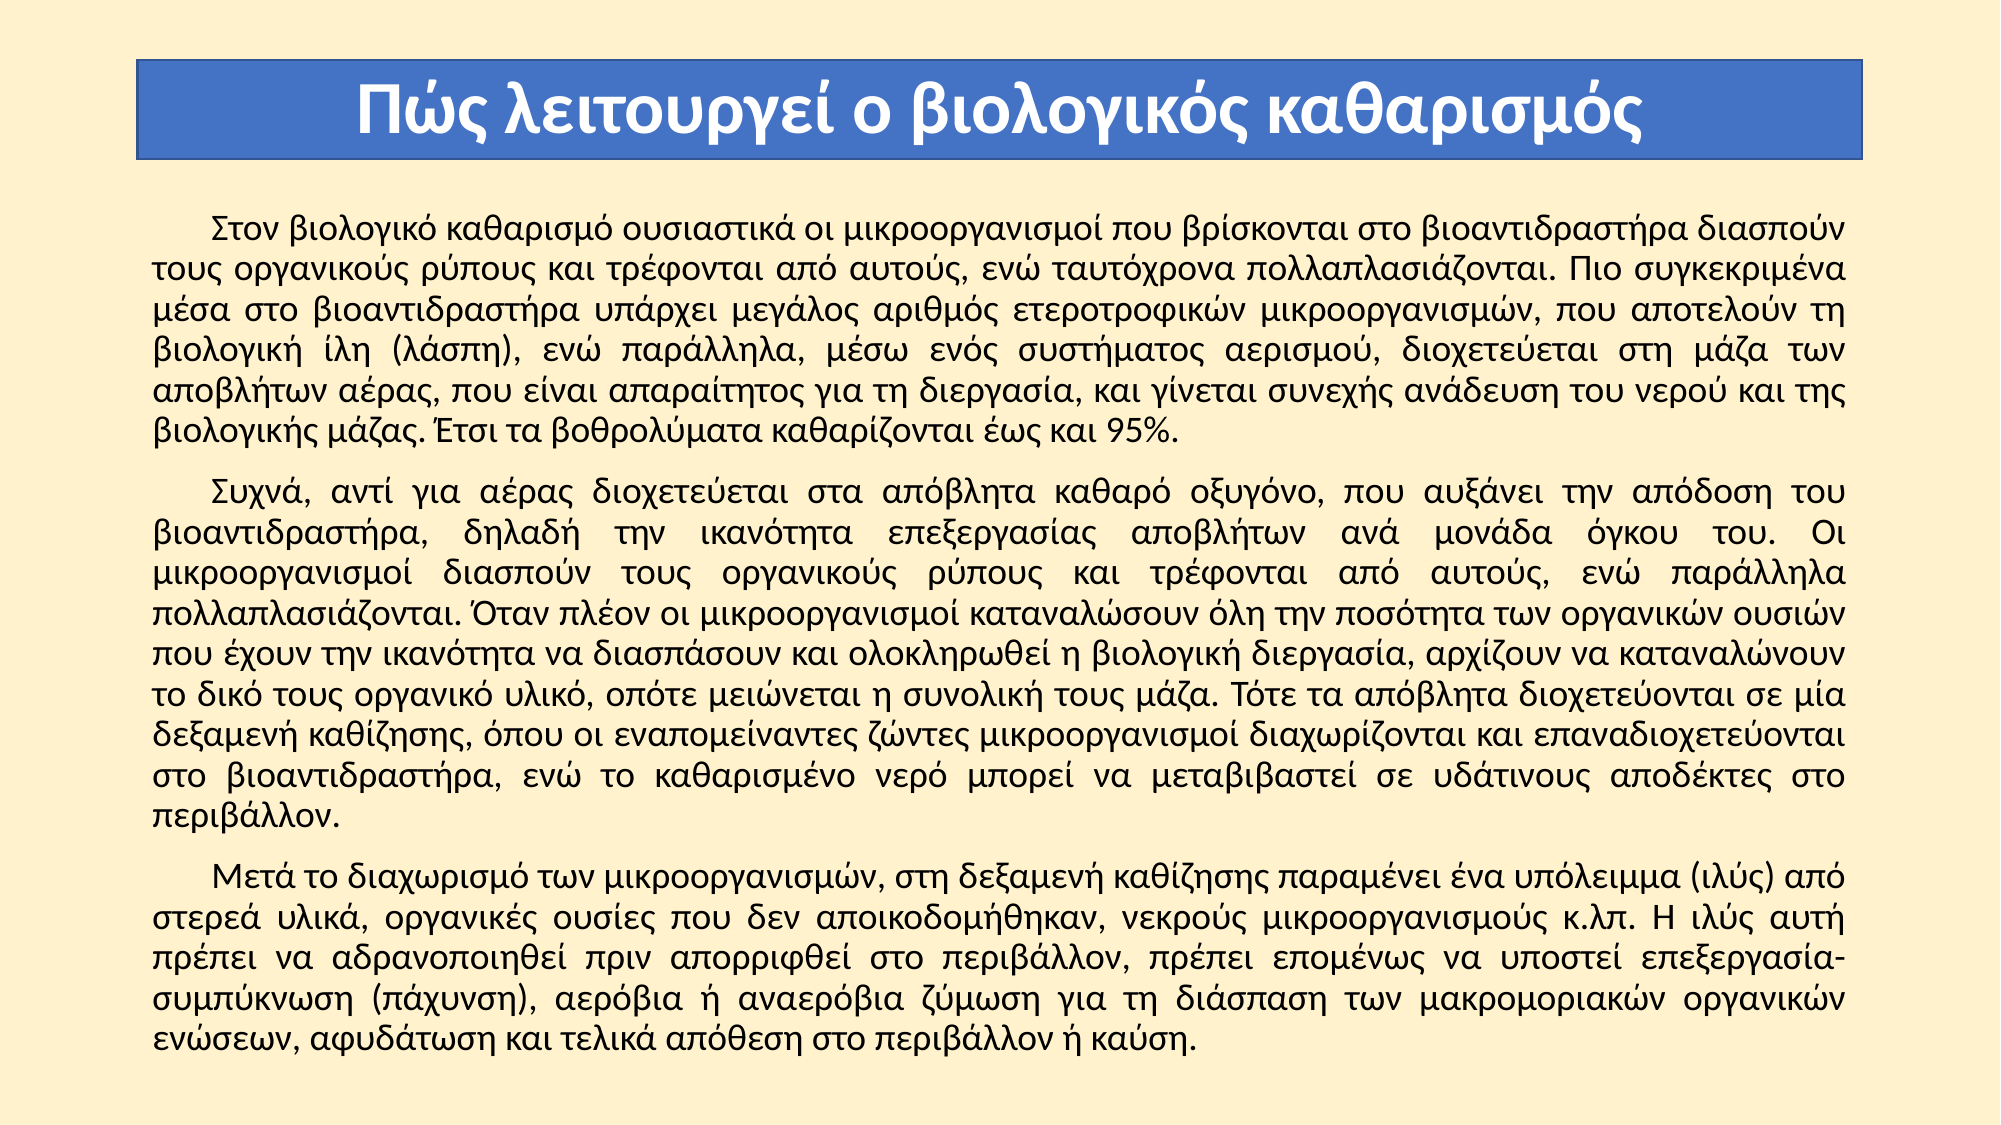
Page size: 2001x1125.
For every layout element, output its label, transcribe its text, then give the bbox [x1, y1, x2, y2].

list Στον βιολογικό καθαρισμό ουσιαστικά οι μικροοργανισμοί που βρίσκονται στο βιοαντιδραστήρα διασπούν τους οργανικούς ρύπους και τρέφονται από αυτούς, ενώ ταυτόχρονα πολλαπλασιάζονται. Πιο συγκεκριμένα μέσα στο βιοαντιδραστήρα υπάρχει μεγάλος αριθμός ετεροτροφικών μικροοργανισμών, που αποτελούν τη βιολογική ίλη (λάσπη), ενώ παράλληλα, μέσω ενός συστήματος αερισμού, διοχετεύεται στη μάζα των αποβλήτων αέρας, που είναι απαραίτητος για τη διεργασία, και γίνεται συνεχής ανάδευση του νερού και της βιολογικής μάζας. Έτσι τα βοθρολύματα καθαρίζονται έως και 95%. Συχνά, αντί για αέρας διοχετεύεται στα απόβλητα καθαρό οξυγόνο, που αυξάνει την απόδοση του βιοαντιδραστήρα, δηλαδή την ικανότητα επεξεργασίας αποβλήτων ανά μονάδα όγκου του. Οι μικροοργανισμοί διασπούν τους οργανικούς ρύπους και τρέφονται από αυτούς, ενώ παράλληλα πολλαπλασιάζονται. Όταν πλέον οι μικροοργανισμοί καταναλώσουν όλη την ποσότητα των οργανικών ουσιών που έχουν την ικανότητα να διασπάσουν και ολοκληρωθεί η βιολογική διεργασία, αρχίζουν να καταναλώνουν το δικό τους οργανικό υλικό, οπότε μειώνεται η συνολική τους μάζα. Τότε τα απόβλητα διοχετεύονται σε μία δεξαμενή καθίζησης, όπου οι εναπομείναντες ζώντες μικροοργανισμοί διαχωρίζονται και επαναδιοχετεύονται στο βιοαντιδραστήρα, ενώ το καθαρισμένο νερό μπορεί να μεταβιβαστεί σε υδάτινους αποδέκτες στο περιβάλλον. Μετά το διαχωρισμό των μικροοργανισμών, στη δεξαμενή καθίζησης παραμένει ένα υπόλειμμα (ιλύς) από στερεά υλικά, οργανικές ουσίες που δεν αποικοδομήθηκαν, νεκρούς μικροοργανισμούς κ.λπ. Η ιλύς αυτή πρέπει να αδρανοποιηθεί πριν απορριφθεί στο περιβάλλον, πρέπει επομένως να υποστεί επεξεργασία-συμπύκνωση (πάχυνση), αερόβια ή αναερόβια ζύμωση για τη διάσπαση των μακρομοριακών οργανικών ενώσεων, αφυδάτωση και τελικά απόθεση στο περιβάλλον ή καύση. [137, 200, 1863, 1076]
title Πώς λειτουργεί ο βιολογικός καθαρισμός [136, 59, 1863, 160]
